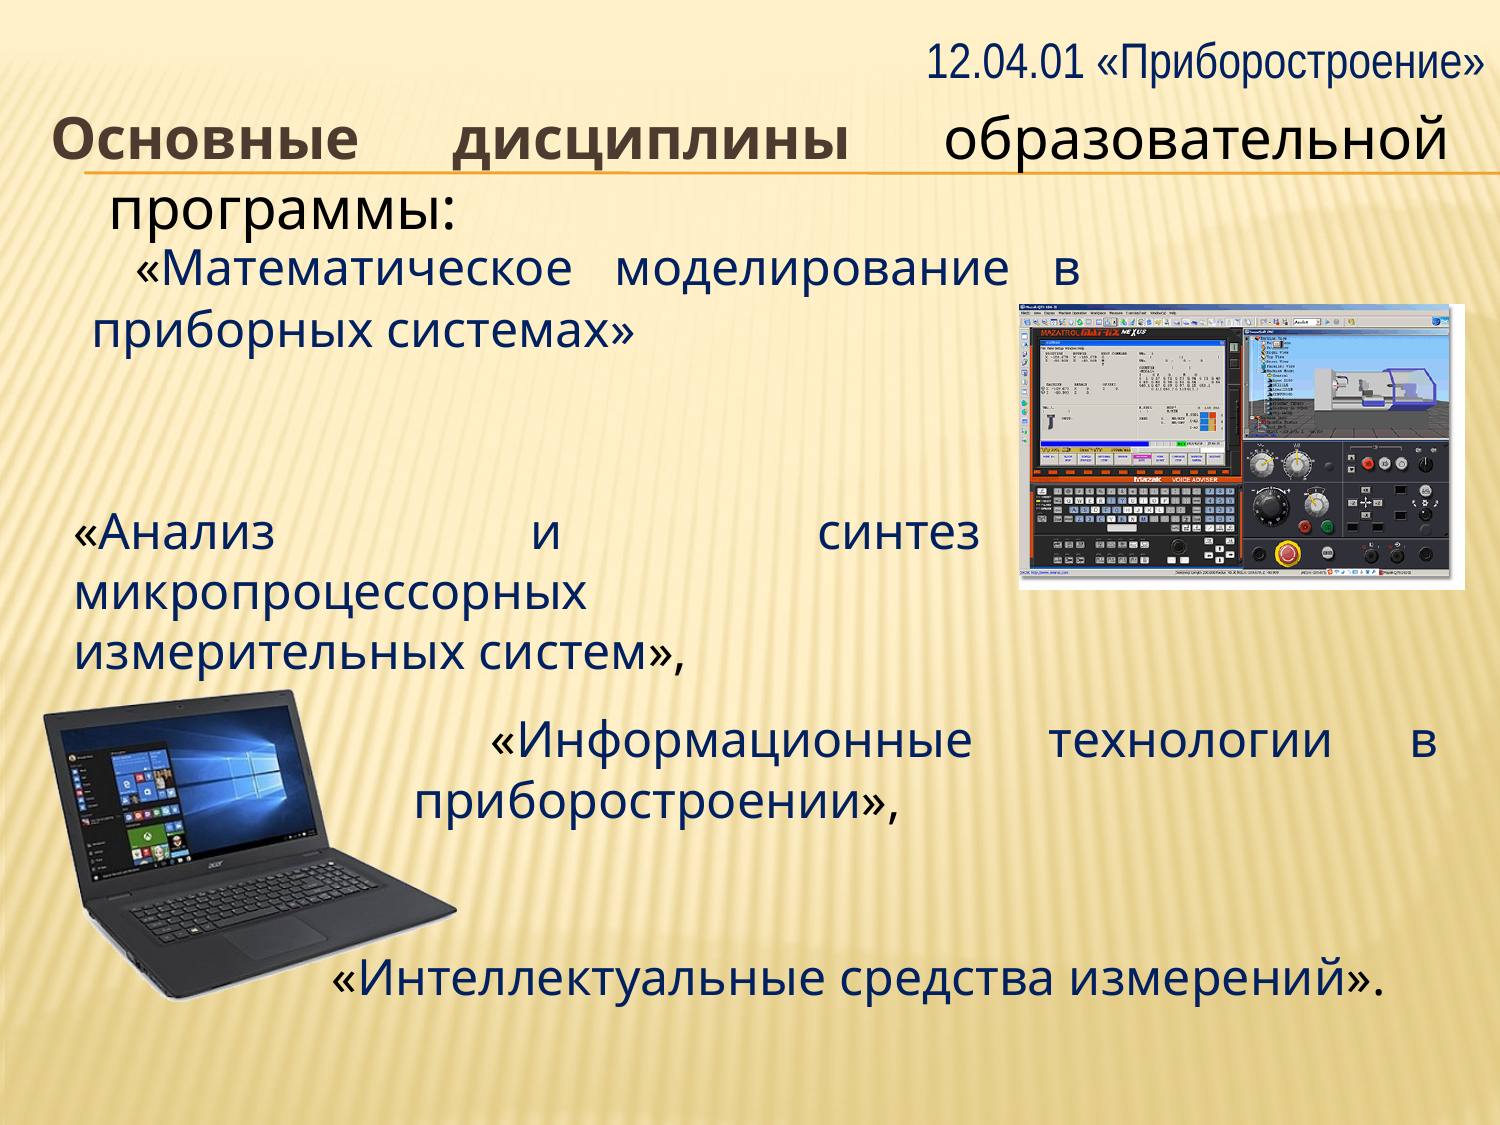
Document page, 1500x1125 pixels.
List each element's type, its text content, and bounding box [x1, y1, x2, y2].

text_box Основные дисциплины образовательной программы: [35, 93, 1465, 211]
picture [1019, 304, 1466, 590]
text_box «Анализ и синтез микропроцессорных измерительных систем», [58, 492, 997, 703]
text_box «Математическое моделирование в приборных системах» [76, 219, 1097, 396]
text_box «Информационные технологии в приборостроении», [467, 691, 1454, 846]
title 12.04.01 «Приборостроение» [632, 0, 1500, 118]
text_box «Интеллектуальные средства измерений». [466, 937, 1470, 1012]
picture [34, 679, 458, 1008]
